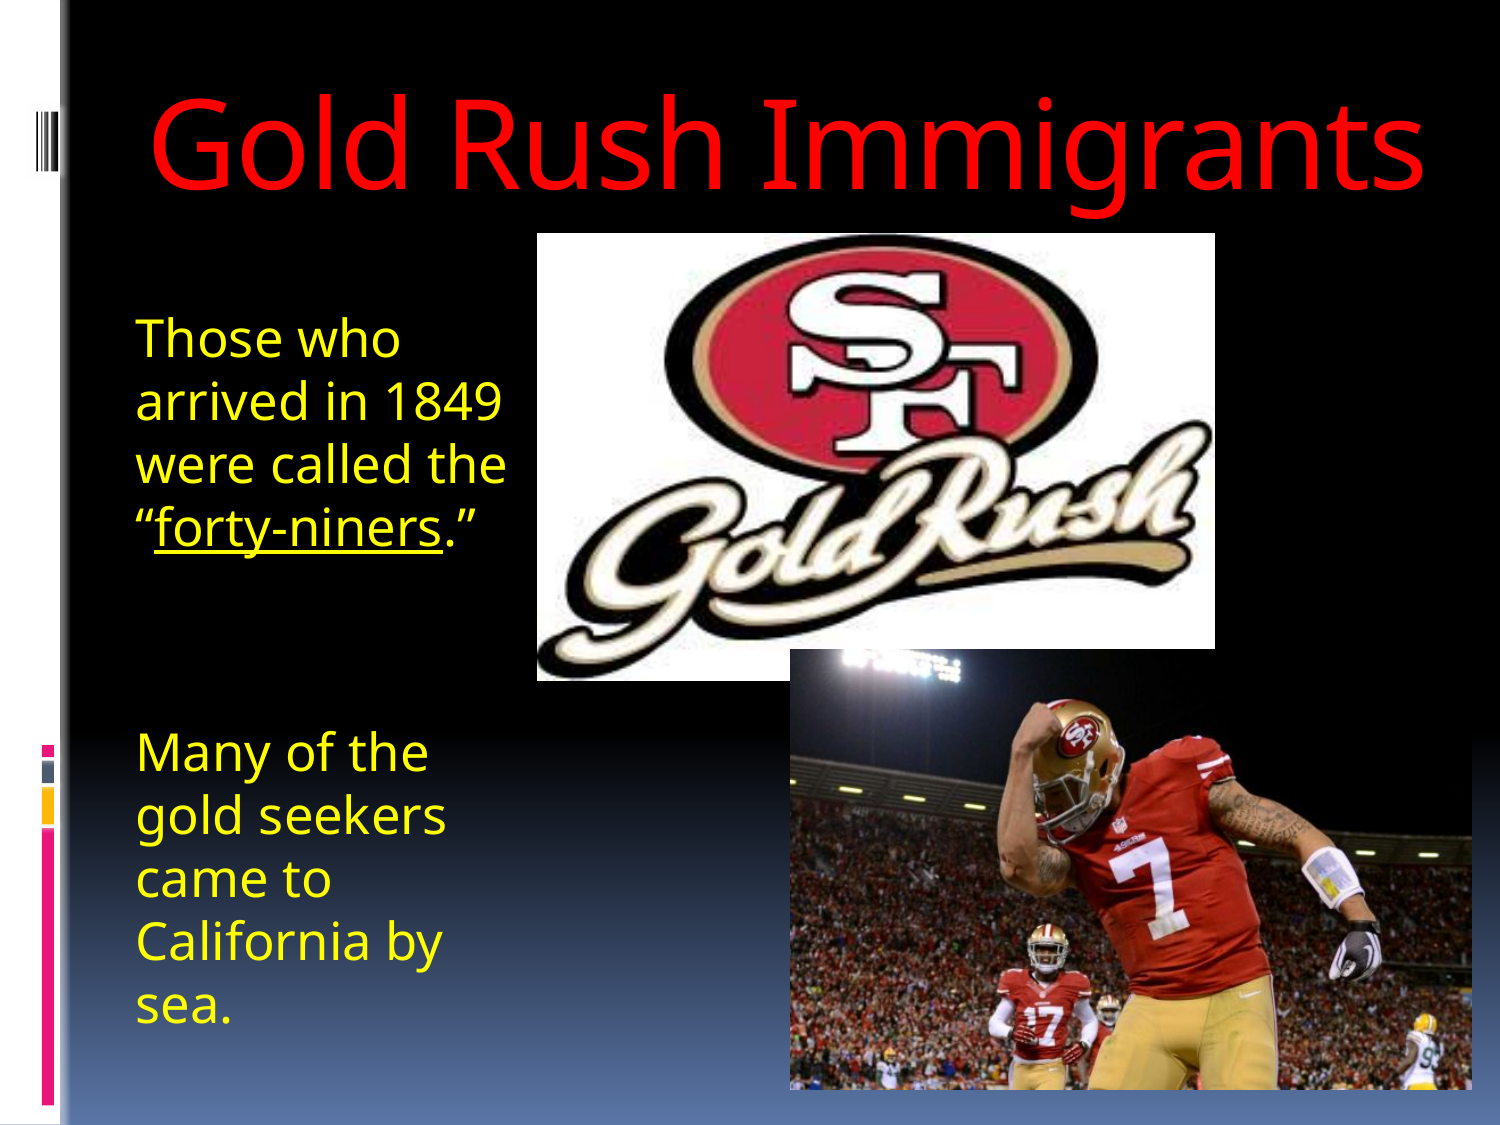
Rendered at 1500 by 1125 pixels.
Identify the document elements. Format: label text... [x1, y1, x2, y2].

picture [789, 649, 1472, 1090]
title Gold Rush Immigrants [112, 44, 1463, 236]
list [536, 174, 1216, 740]
list Those who arrived in 1849 were called the “forty-niners.” Many of the gold seekers came to California by sea. [112, 235, 525, 1100]
